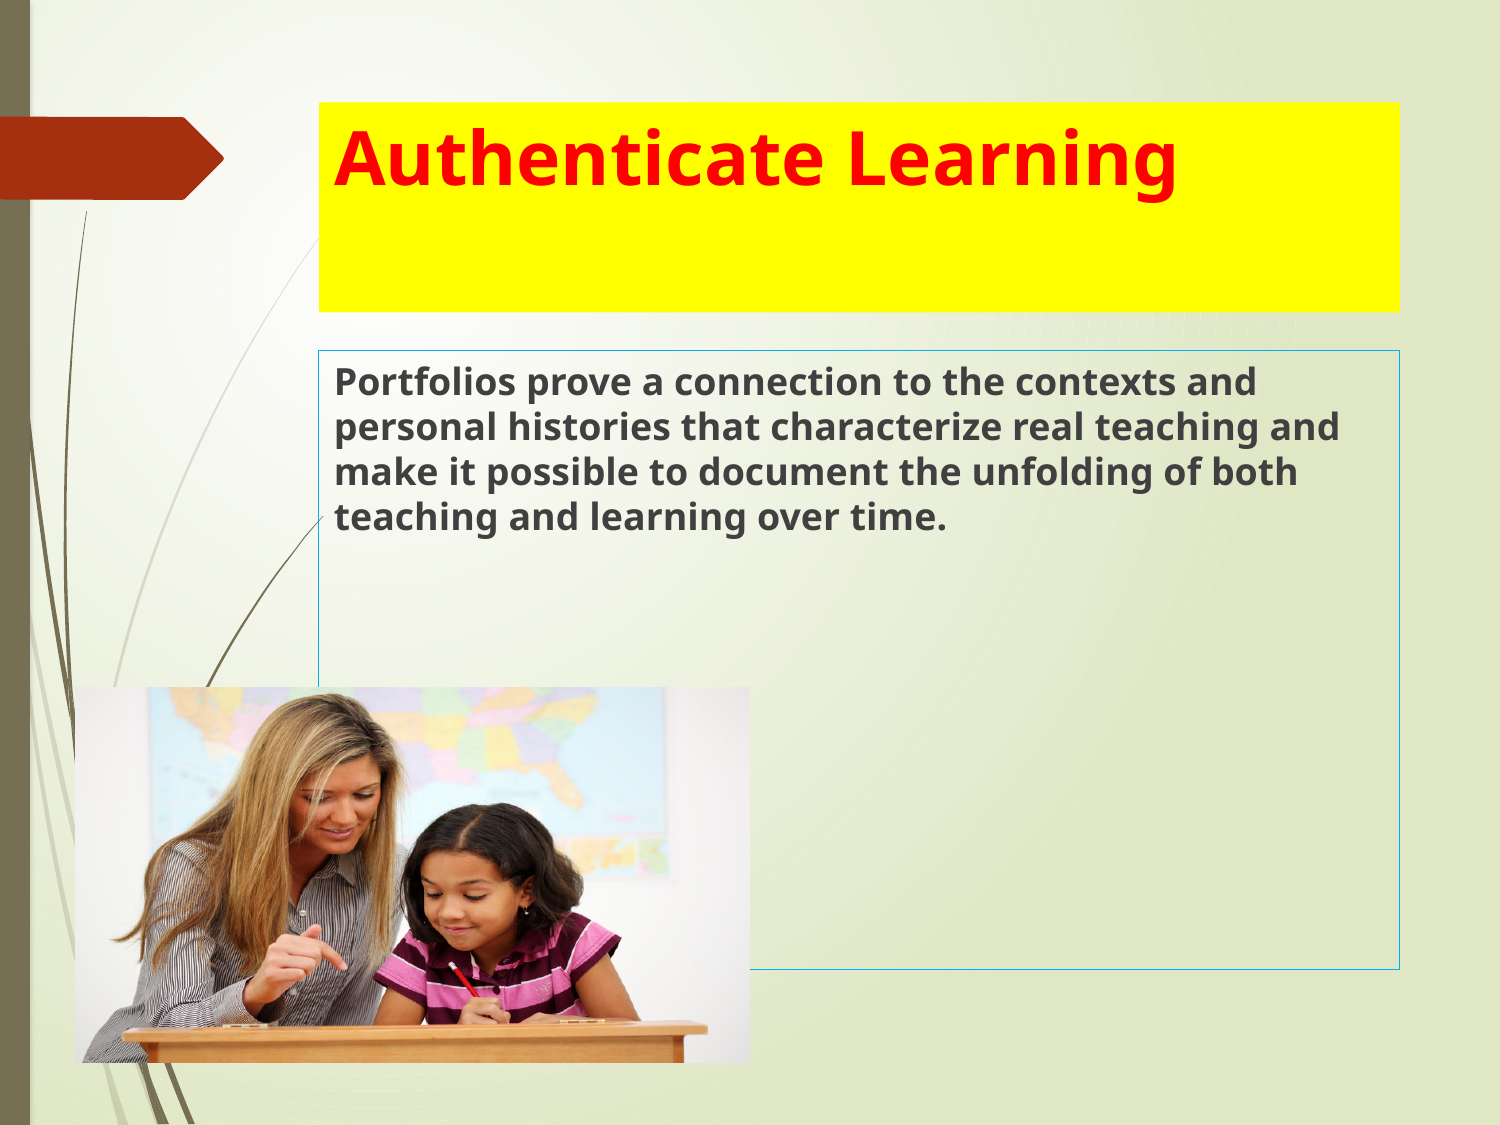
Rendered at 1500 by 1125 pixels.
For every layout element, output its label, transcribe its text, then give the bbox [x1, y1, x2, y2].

picture [74, 687, 751, 1063]
title Authenticate Learning [319, 102, 1400, 313]
list Portfolios prove a connection to the contexts and personal histories that characterize real teaching and make it possible to document the unfolding of both teaching and learning over time. [318, 350, 1400, 970]
